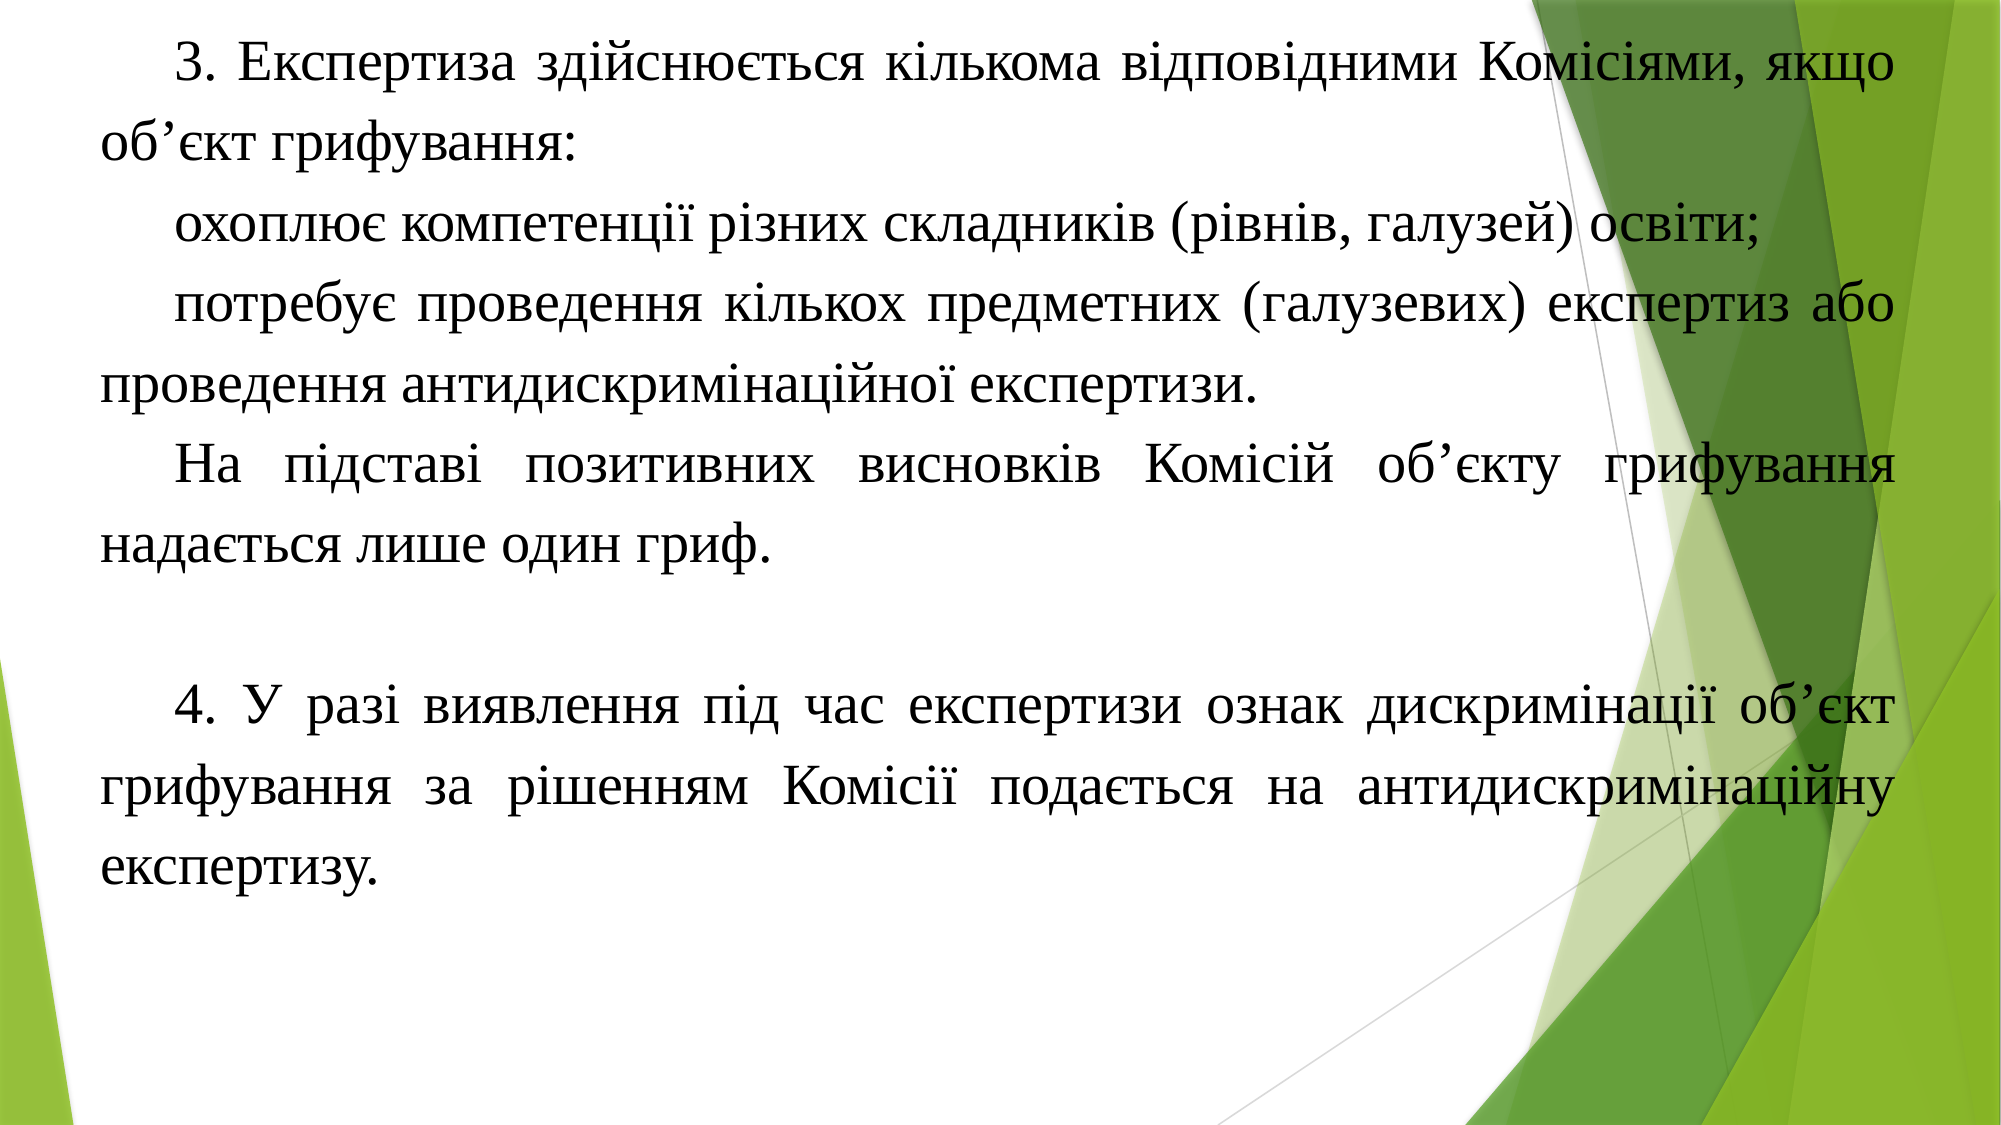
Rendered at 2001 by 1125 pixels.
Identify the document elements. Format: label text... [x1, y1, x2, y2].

text_box 3. Експертиза здійснюється кількома відповідними Комісіями, якщо об’єкт грифування: охоплює компетенції різних складників (рівнів, галузей) освіти; потребує проведення кількох предметних (галузевих) експертиз або проведення антидискримінаційної експертизи. На підставі позитивних висновків Комісій об’єкту грифування надається лише один гриф. 4. У разі виявлення під час експертизи ознак дискримінації об’єкт грифування за рішенням Комісії подається на антидискримінаційну експертизу. [85, 4, 1912, 956]
